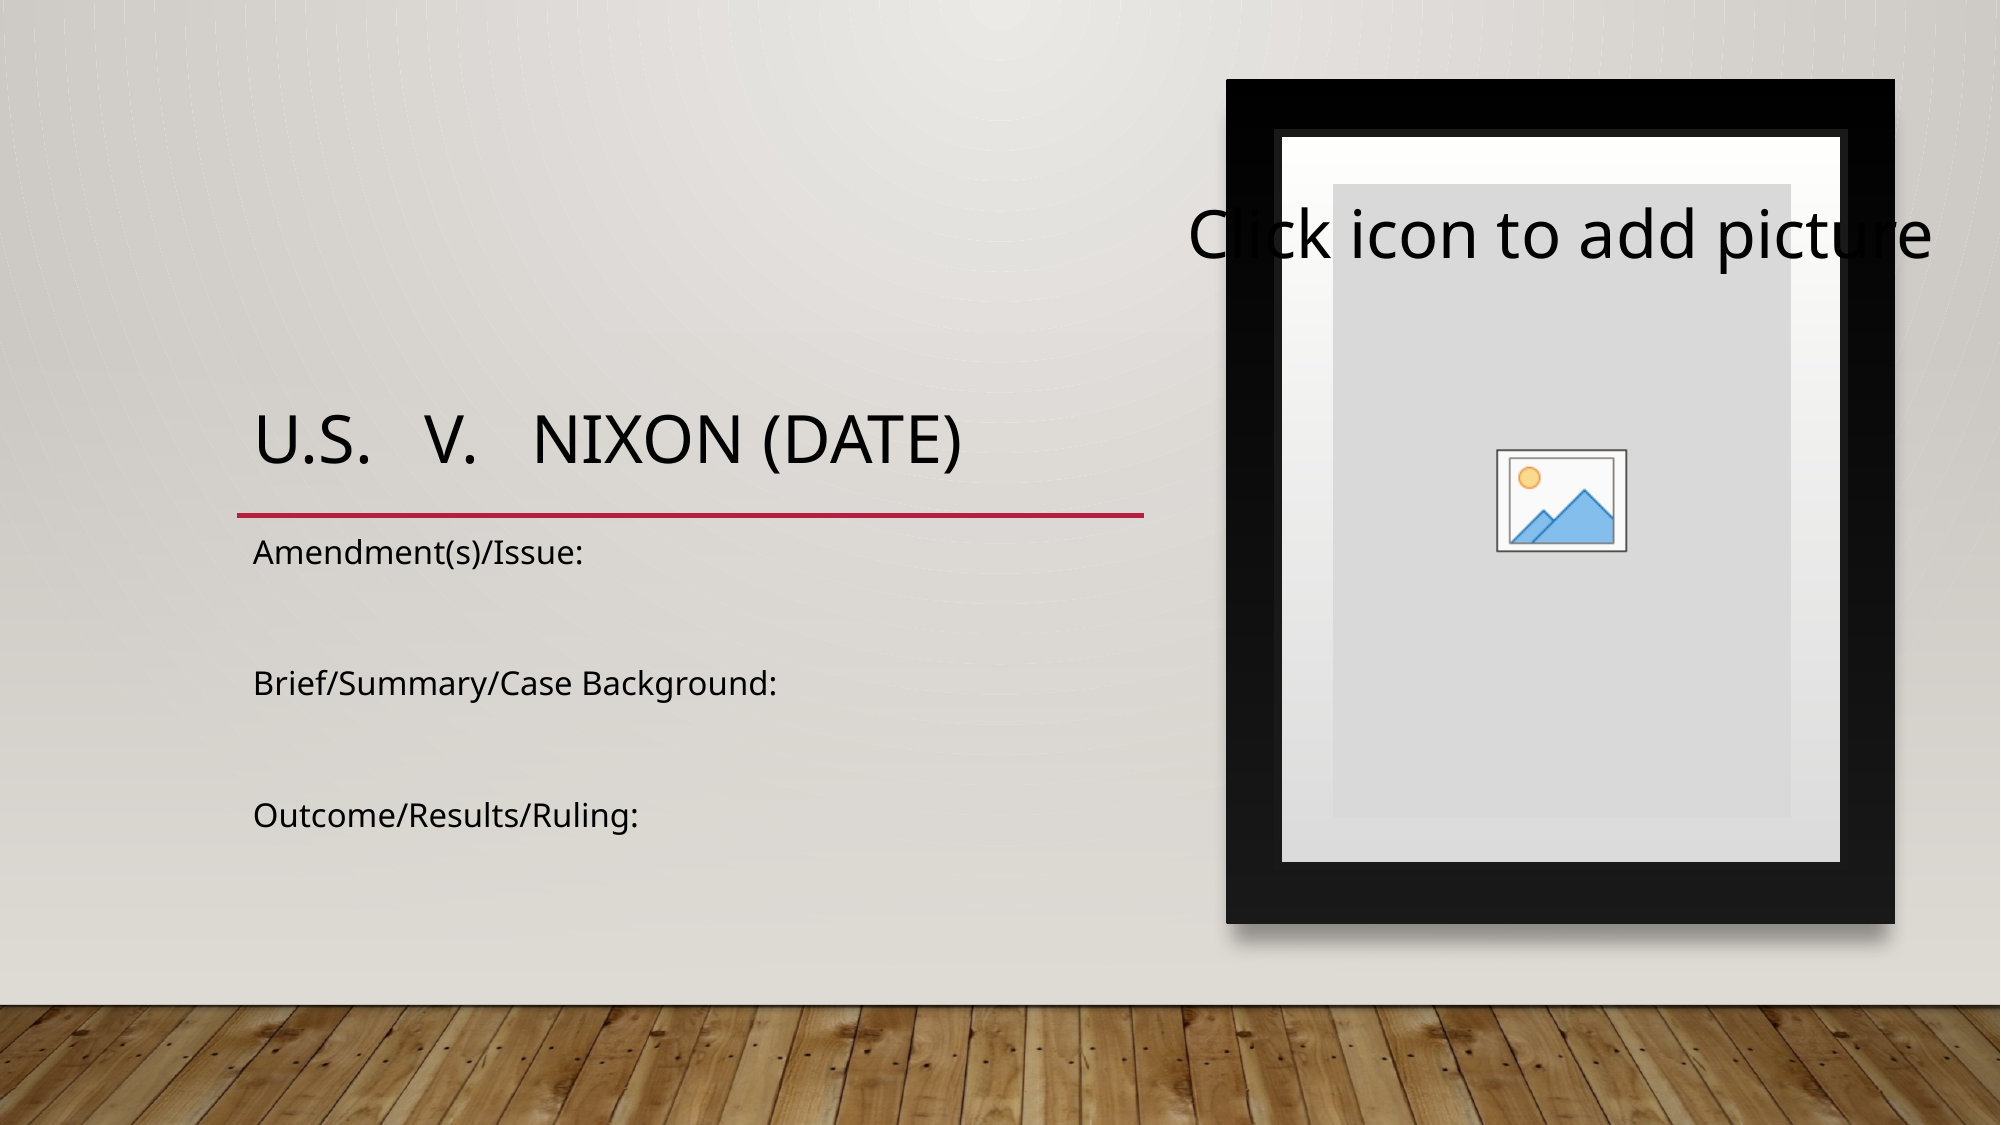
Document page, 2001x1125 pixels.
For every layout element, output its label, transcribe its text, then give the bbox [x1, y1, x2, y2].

list Amendment(s)/Issue: Brief/Summary/Case Background: Outcome/Results/Ruling: [237, 516, 1145, 845]
title U.s. V. Nixon (DATE) [238, 185, 1146, 486]
picture [0, 1005, 2000, 1125]
picture [1332, 183, 1791, 819]
